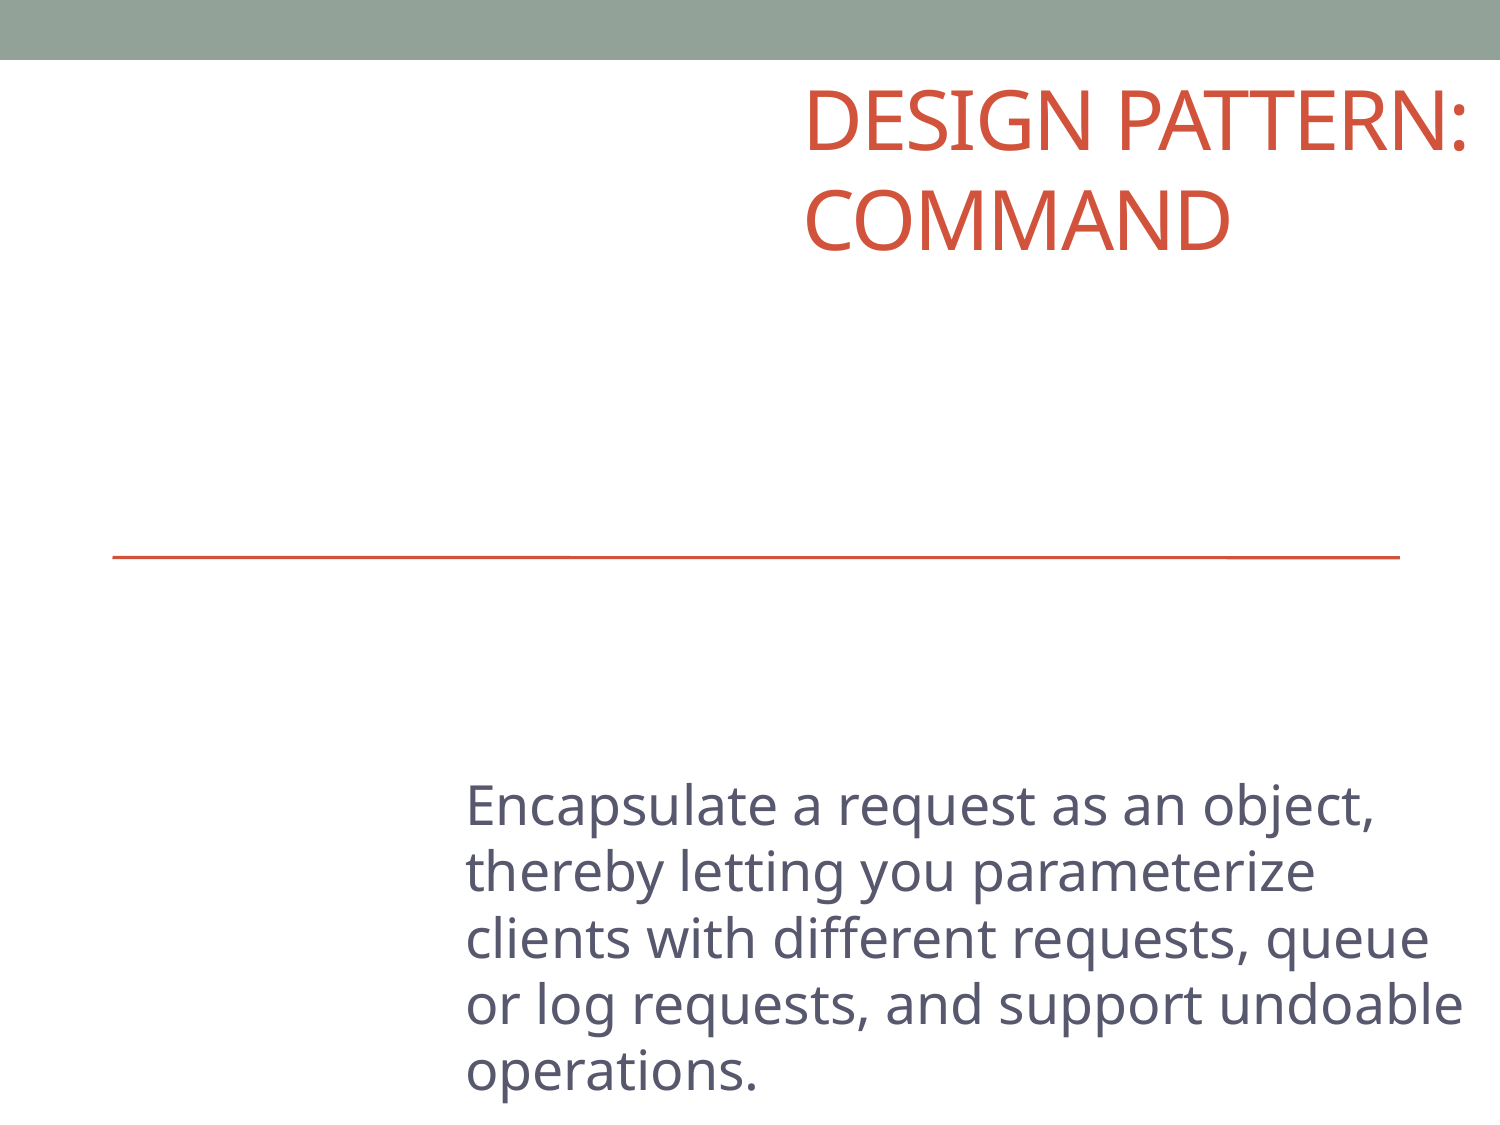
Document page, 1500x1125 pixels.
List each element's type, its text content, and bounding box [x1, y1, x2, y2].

title Design pattern: command [787, 62, 1500, 275]
subtitle Encapsulate a request as an object, thereby letting you parameterize clients with different requests, queue or log requests, and support undoable operations. [450, 762, 1500, 1113]
